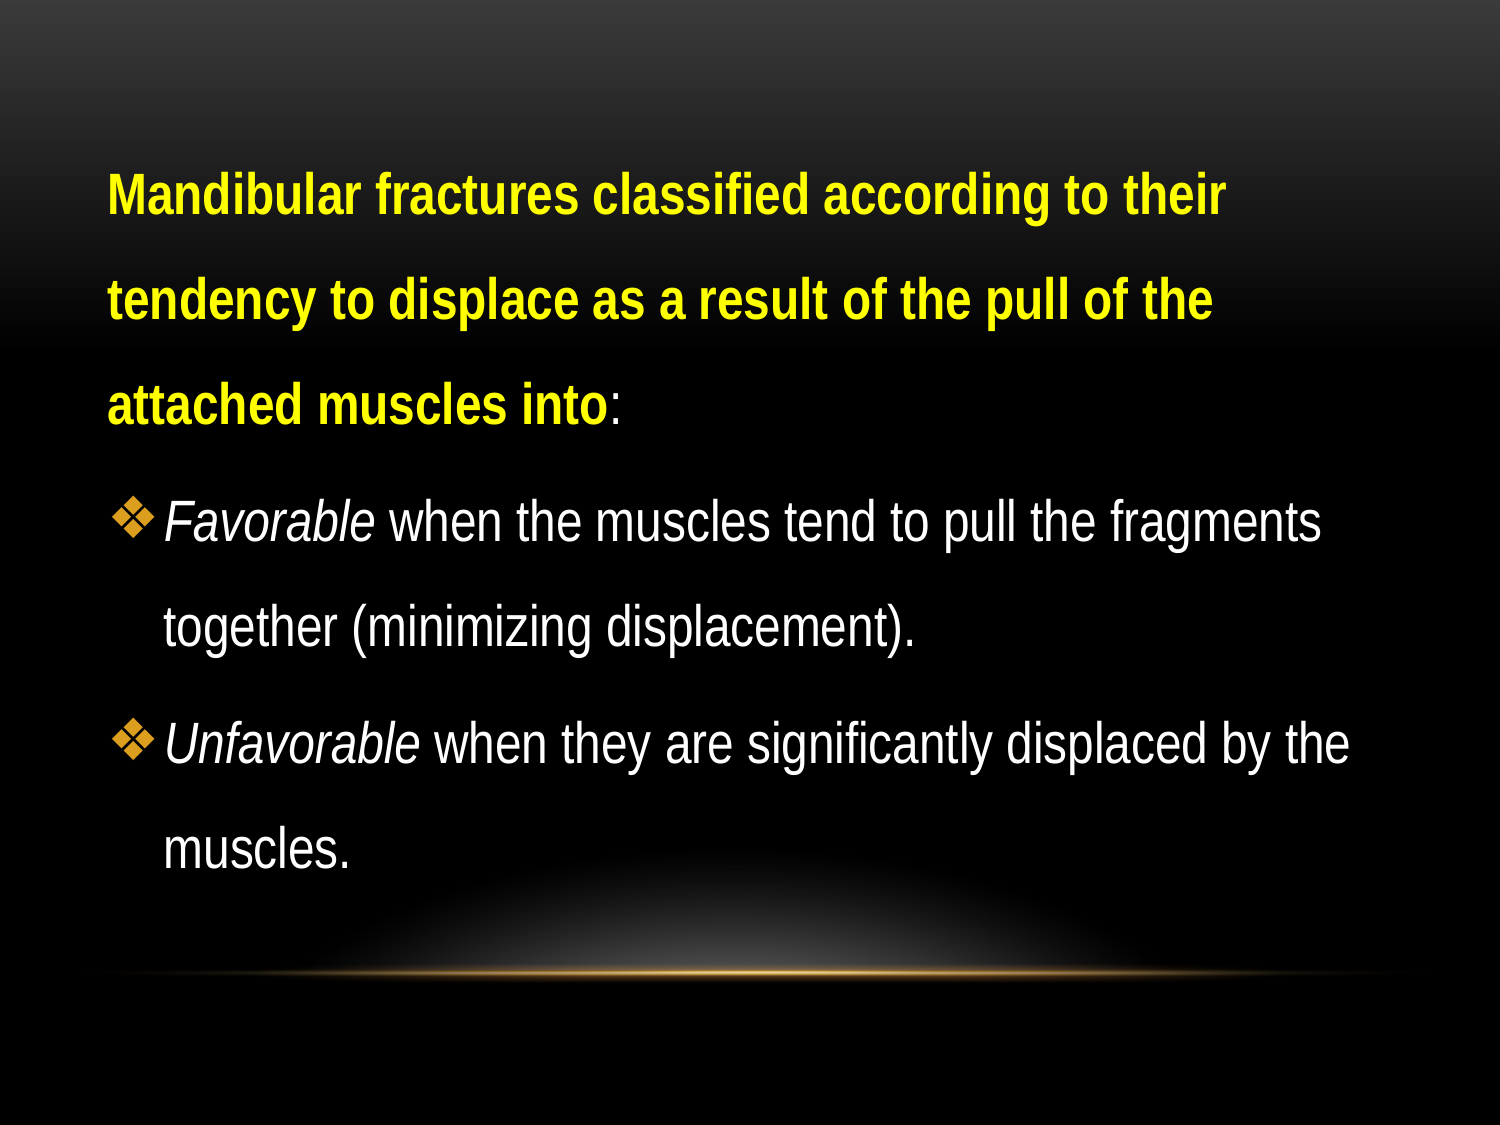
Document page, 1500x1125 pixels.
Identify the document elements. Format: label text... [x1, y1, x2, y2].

picture [0, 0, 1500, 1125]
list Mandibular fractures classified according to their tendency to displace as a result of the pull of the attached muscles into: Favorable when the muscles tend to pull the fragments together (minimizing displacement). Unfavorable when they are significantly displaced by the muscles. [99, 113, 1401, 1071]
